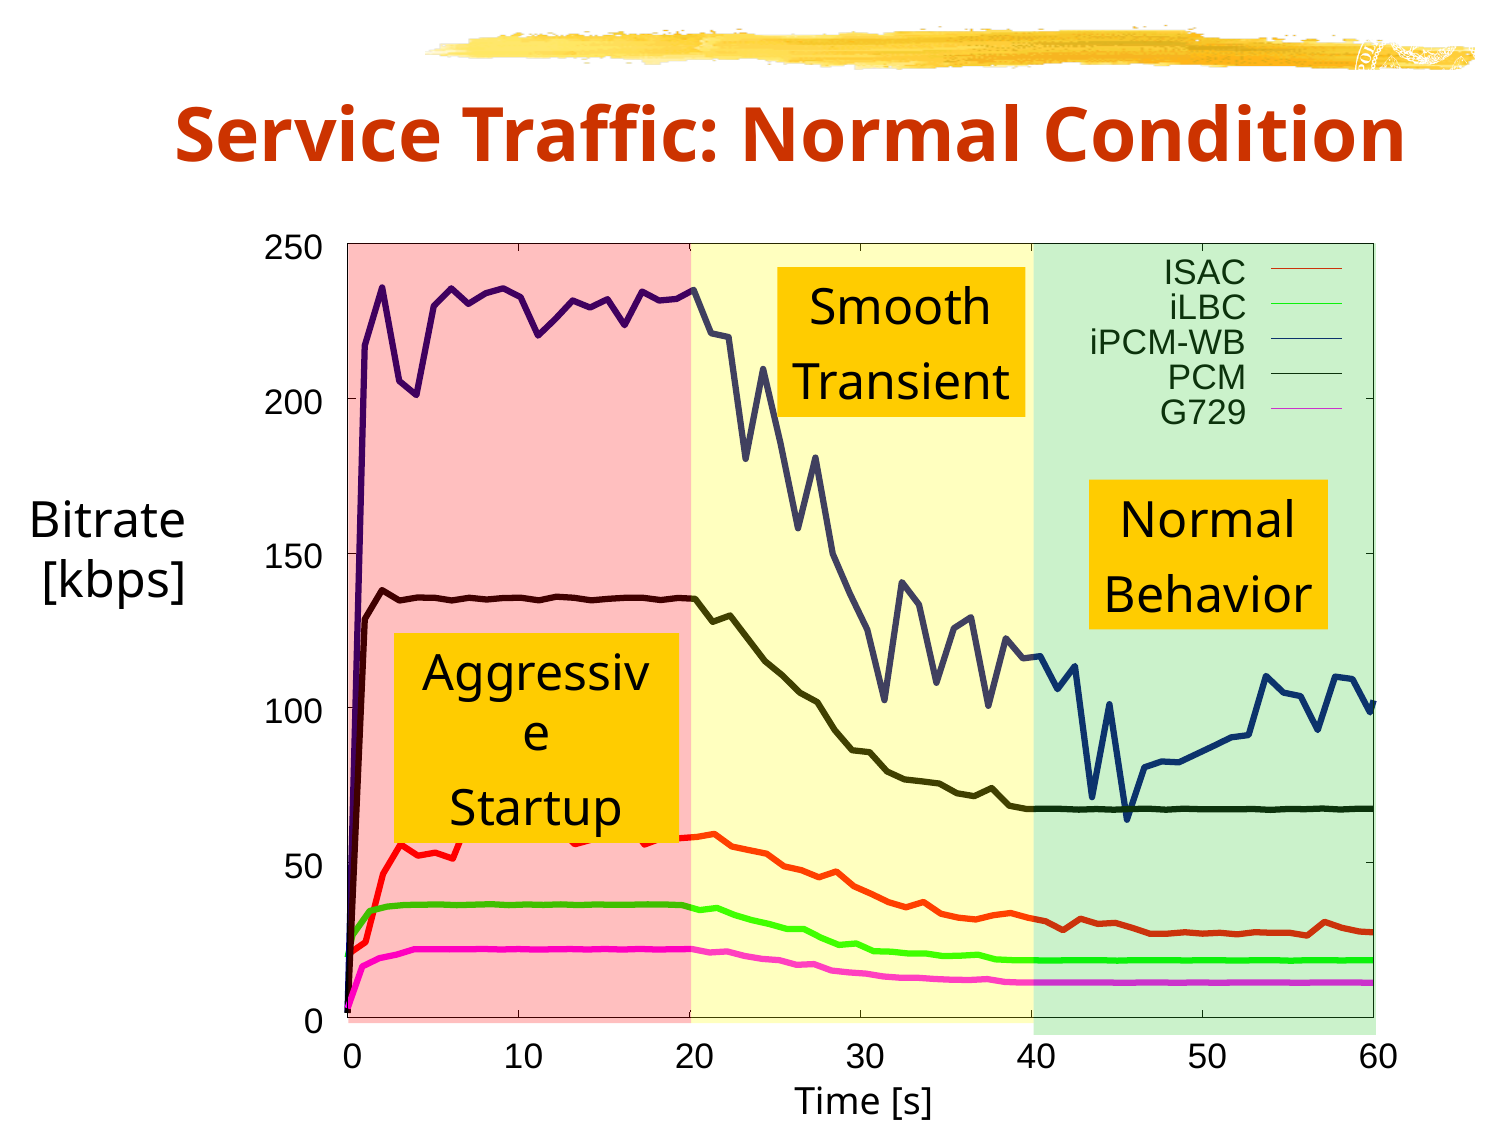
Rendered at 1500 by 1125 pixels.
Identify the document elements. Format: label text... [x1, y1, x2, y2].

text_box 50 [1177, 1044, 1228, 1076]
text_box Bitrate [kbps] [13, 479, 202, 690]
text_box 30 [835, 1033, 886, 1076]
text_box 150 [254, 533, 324, 577]
text_box Time [s] [779, 1069, 949, 1125]
text_box 50 [274, 843, 324, 886]
text_box 20 [665, 1032, 715, 1076]
text_box 0 [294, 997, 324, 1041]
text_box 0 [332, 1032, 363, 1076]
text_box 250 [254, 223, 324, 267]
text_box 100 [254, 688, 324, 731]
picture [425, 20, 1352, 80]
text_box 60 [1348, 1032, 1399, 1076]
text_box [1033, 243, 1377, 1036]
text_box 200 [254, 378, 324, 422]
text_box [348, 243, 688, 1024]
text_box 40 [1006, 1033, 1057, 1076]
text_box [690, 243, 1031, 1024]
text_box 10 [493, 1033, 544, 1076]
title Service Traffic: Normal Condition [112, 87, 1471, 176]
